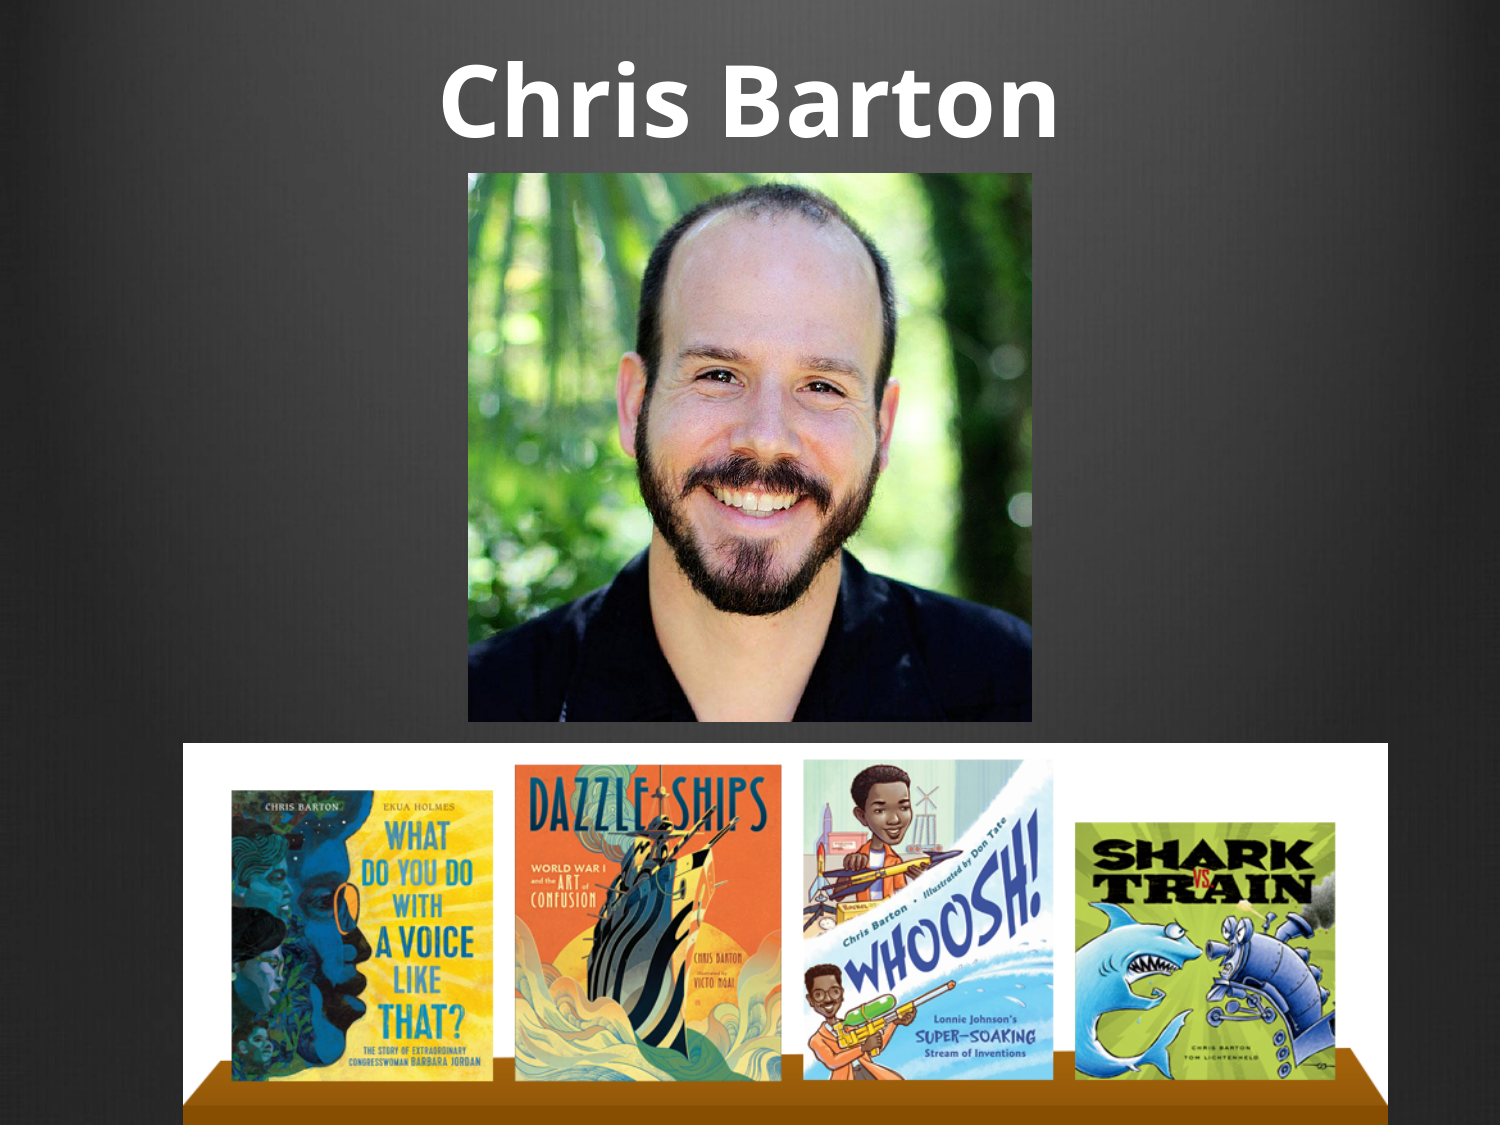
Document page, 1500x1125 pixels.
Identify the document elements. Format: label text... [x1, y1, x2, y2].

title Chris Barton [112, 0, 1388, 215]
list [112, 306, 1388, 1005]
picture [0, 0, 1500, 1125]
